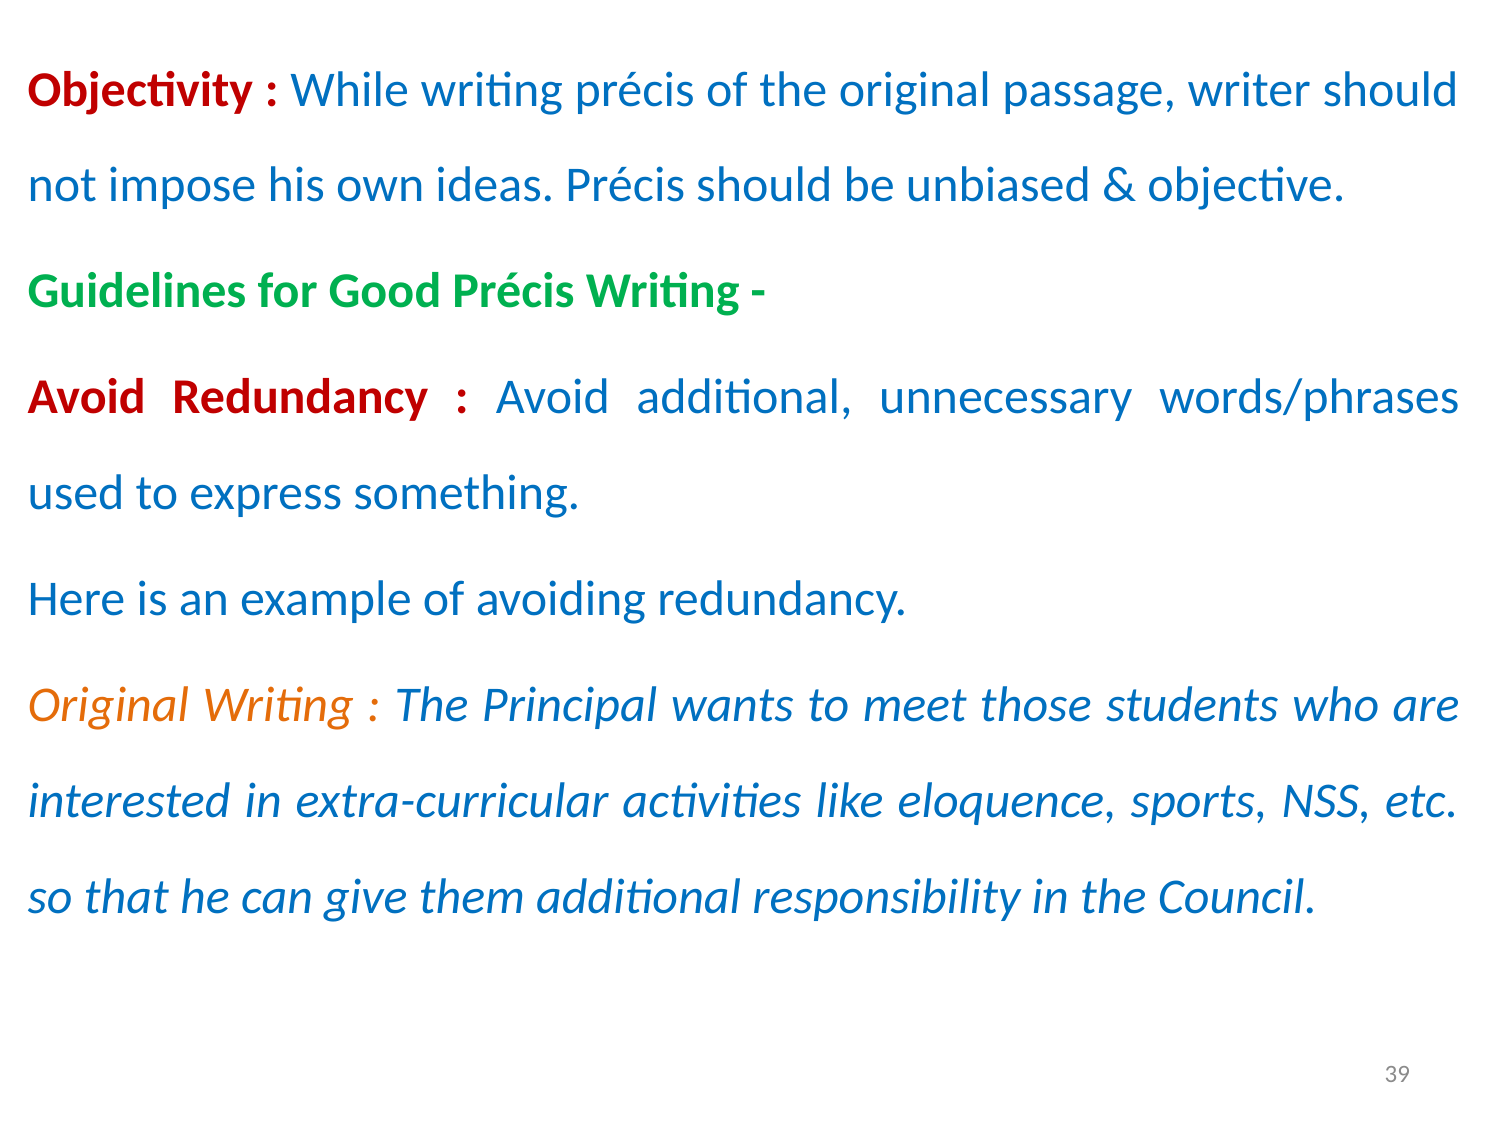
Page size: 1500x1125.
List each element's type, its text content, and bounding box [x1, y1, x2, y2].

slide_number 39 [1074, 1042, 1425, 1103]
list Objectivity : While writing précis of the original passage, writer should not impose his own ideas. Précis should be unbiased & objective. Guidelines for Good Précis Writing - Avoid Redundancy : Avoid additional, unnecessary words/phrases used to express something. Here is an example of avoiding redundancy. Original Writing : The Principal wants to meet those students who are interested in extra-curricular activities like eloquence, sports, NSS, etc. so that he can give them additional responsibility in the Council. [12, 12, 1475, 1113]
